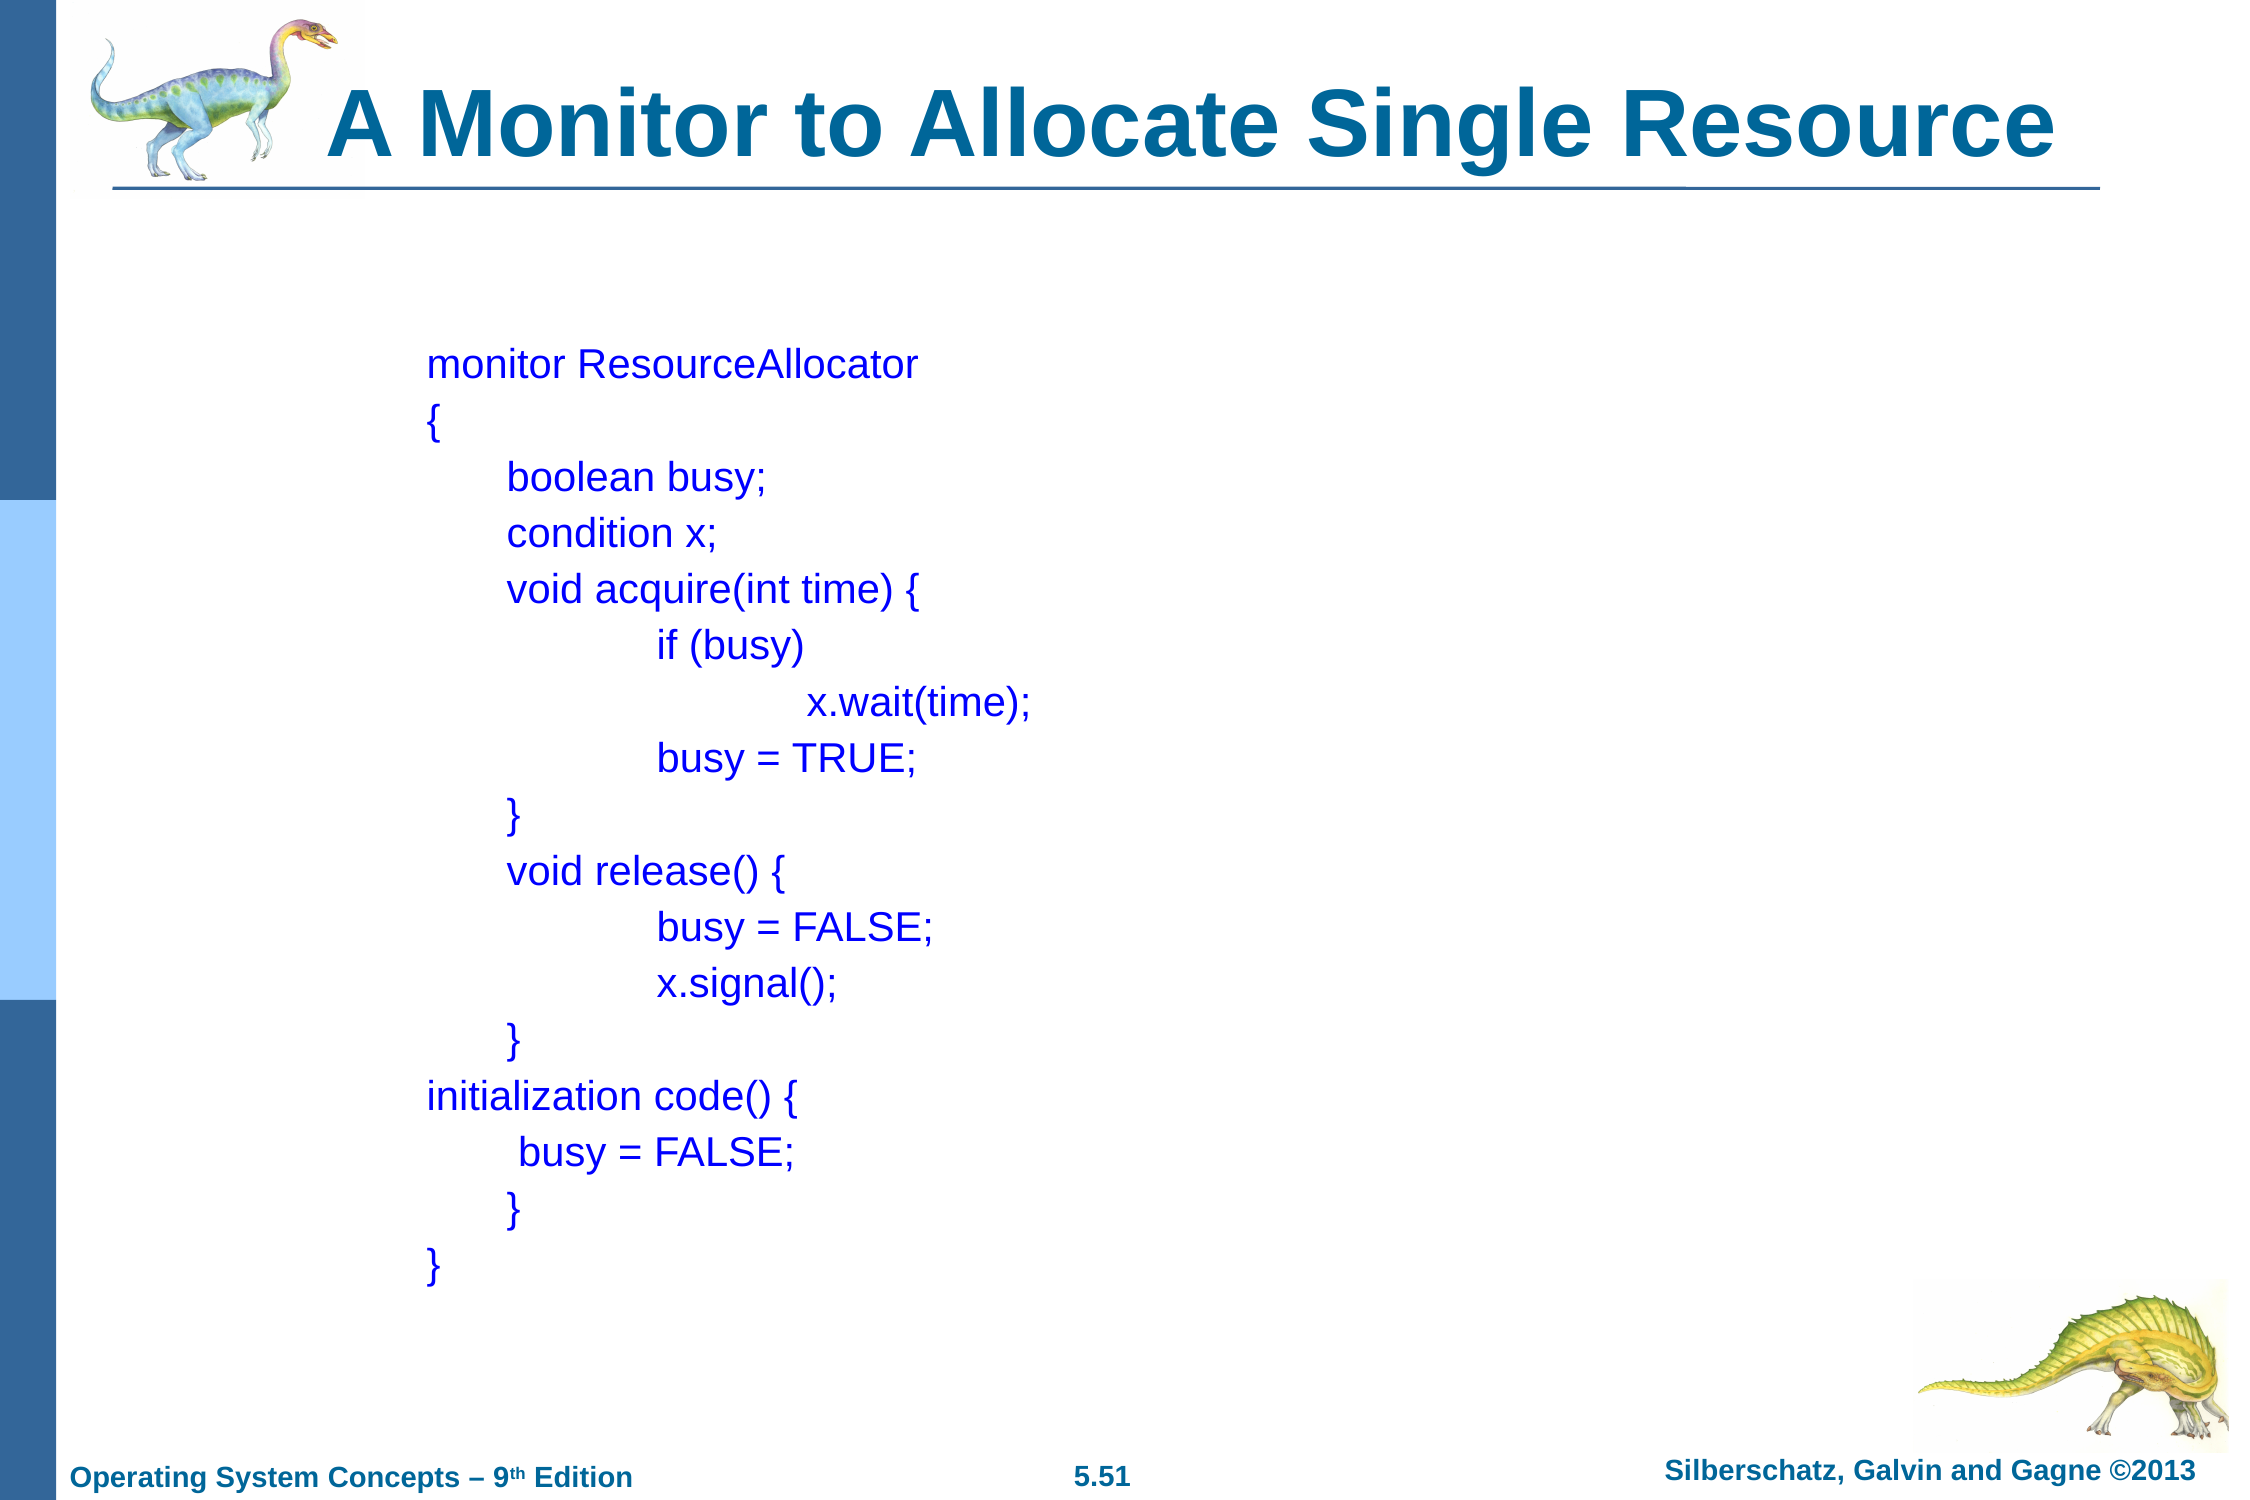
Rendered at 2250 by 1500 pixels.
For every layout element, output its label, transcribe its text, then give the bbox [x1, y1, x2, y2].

picture [70, 0, 365, 199]
list monitor ResourceAllocator { boolean busy; condition x; void acquire(int time) { if (busy) x.wait(time); busy = TRUE; } void release() { busy = FALSE; x.signal(); } initialization code() { busy = FALSE; } } [405, 269, 2224, 1261]
picture [1913, 1279, 2229, 1453]
title A Monitor to Allocate Single Resource [245, 60, 2138, 187]
